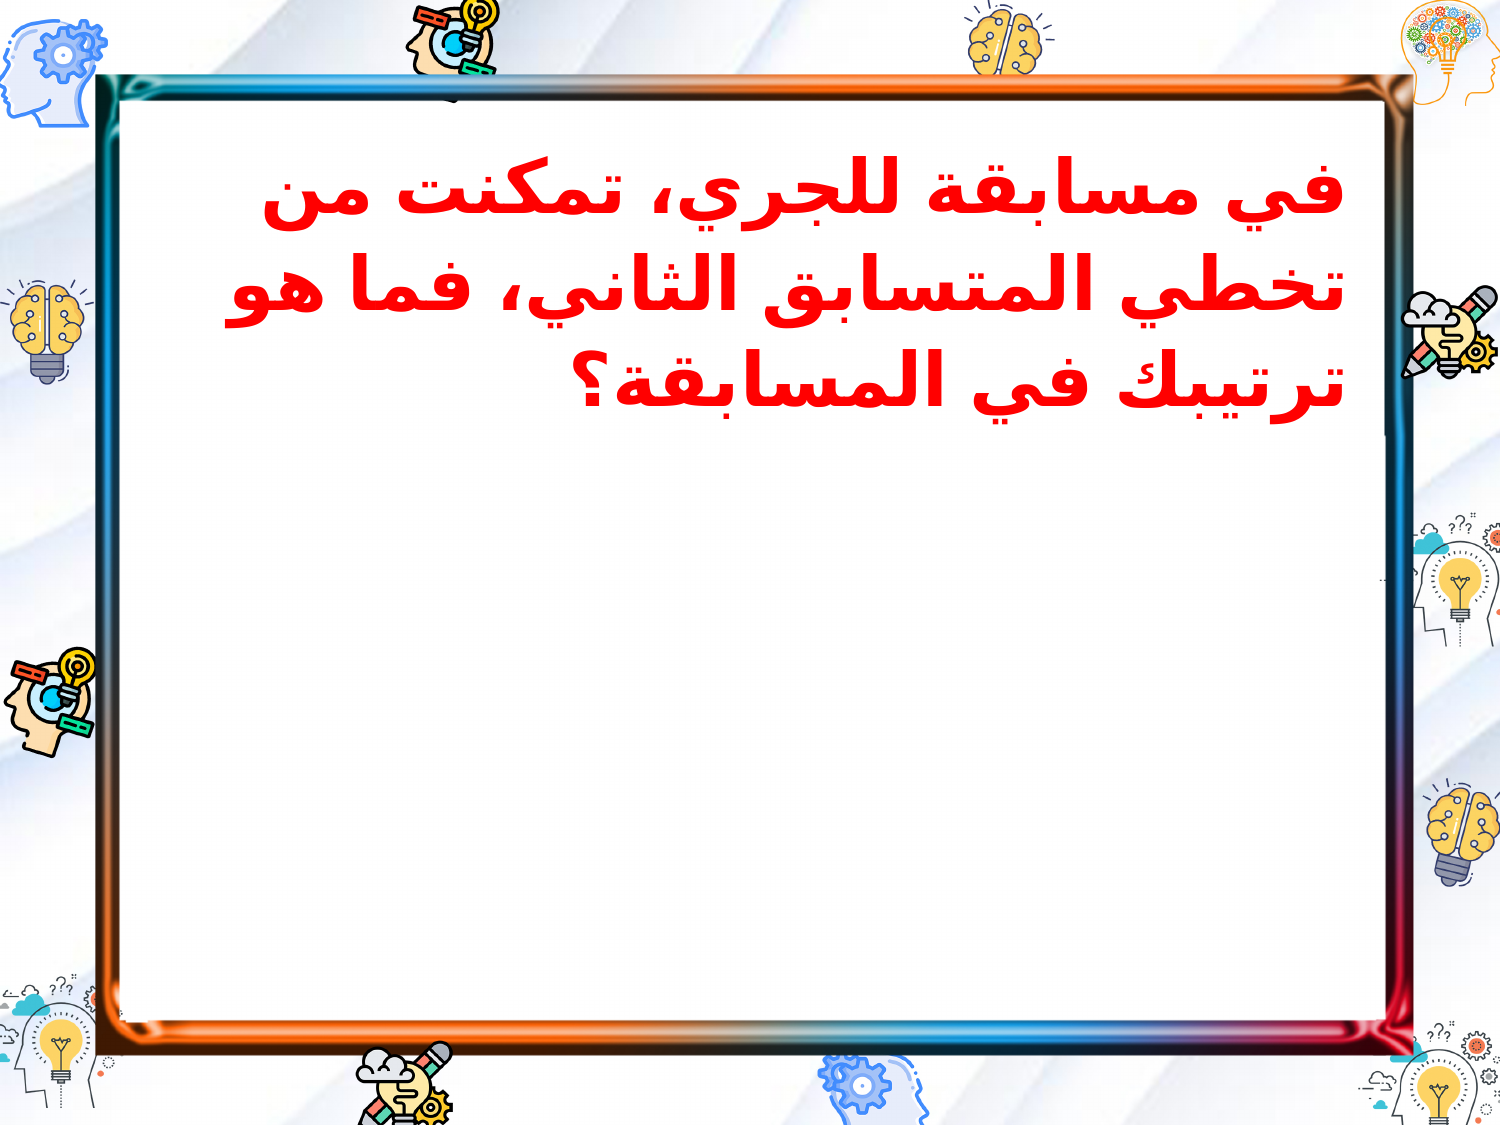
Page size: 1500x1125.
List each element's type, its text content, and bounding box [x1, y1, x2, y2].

text_box في مسابقة للجري، تمكنت من تخطي المتسابق الثاني، فما هو ترتيبك في المسابقة؟ [123, 125, 1365, 429]
picture [0, 0, 1500, 1125]
